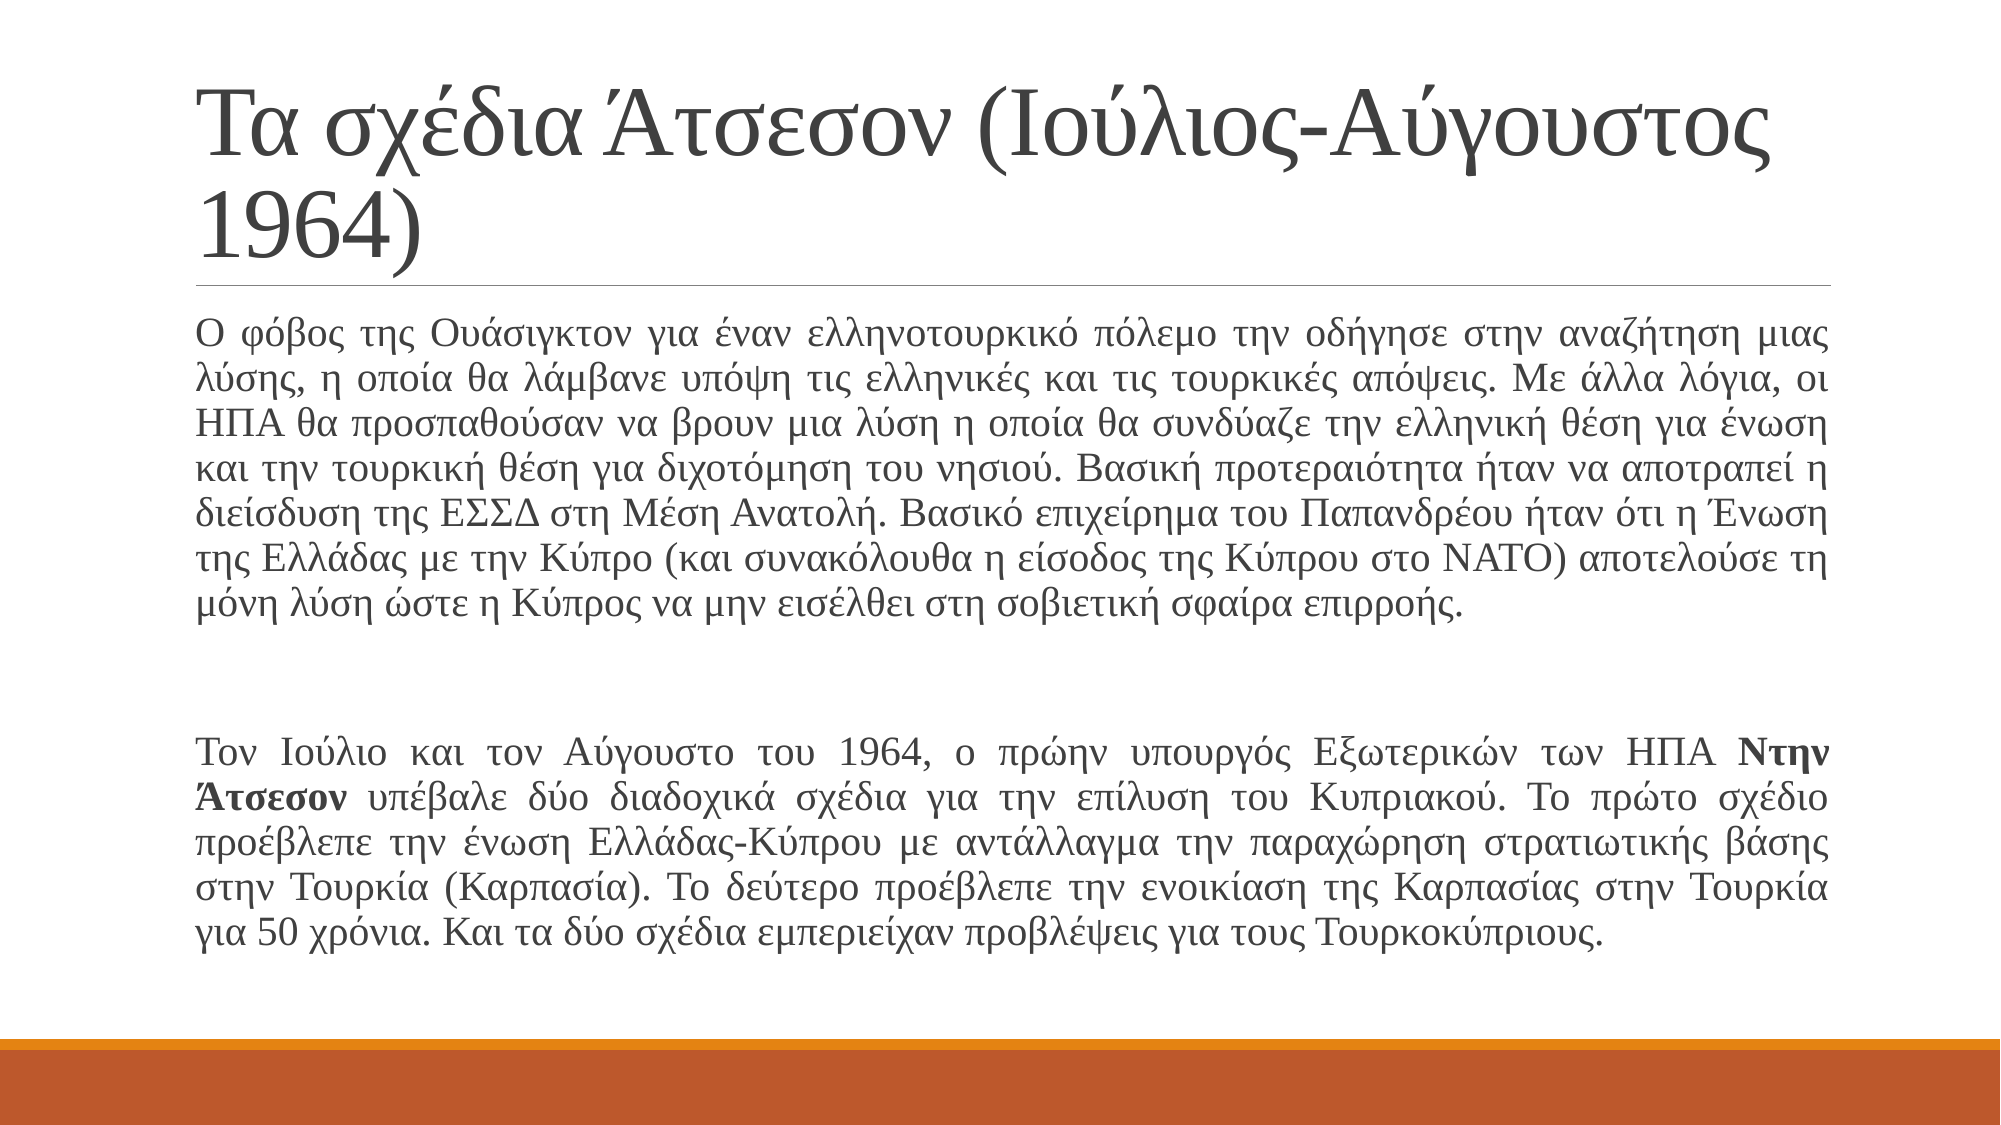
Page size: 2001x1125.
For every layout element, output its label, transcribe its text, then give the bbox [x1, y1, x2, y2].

list Ο φόβος της Ουάσιγκτον για έναν ελληνοτουρκικό πόλεμο την οδήγησε στην αναζήτηση μιας λύσης, η οποία θα λάμβανε υπόψη τις ελληνικές και τις τουρκικές απόψεις. Με άλλα λόγια, οι ΗΠΑ θα προσπαθούσαν να βρουν μια λύση η οποία θα συνδύαζε την ελληνική θέση για ένωση και την τουρκική θέση για διχοτόμηση του νησιού. Βασική προτεραιότητα ήταν να αποτραπεί η διείσδυση της ΕΣΣΔ στη Μέση Ανατολή. Βασικό επιχείρημα του Παπανδρέου ήταν ότι η Ένωση της Ελλάδας με την Κύπρο (και συνακόλουθα η είσοδος της Κύπρου στο ΝΑΤΟ) αποτελούσε τη μόνη λύση ώστε η Κύπρος να μην εισέλθει στη σοβιετική σφαίρα επιρροής. Τον Ιούλιο και τον Αύγουστο του 1964, ο πρώην υπουργός Εξωτερικών των ΗΠΑ Ντην Άτσεσον υπέβαλε δύο διαδοχικά σχέδια για την επίλυση του Κυπριακού. Το πρώτο σχέδιο προέβλεπε την ένωση Ελλάδας-Κύπρου με αντάλλαγμα την παραχώρηση στρατιωτικής βάσης στην Τουρκία (Καρπασία). Το δεύτερο προέβλεπε την ενοικίαση της Καρπασίας στην Τουρκία για 50 χρόνια. Και τα δύο σχέδια εμπεριείχαν προβλέψεις για τους Τουρκοκύπριους. [180, 302, 1830, 963]
title Τα σχέδια Άτσεσον (Ιούλιος-Αύγουστος 1964) [180, 47, 1830, 285]
